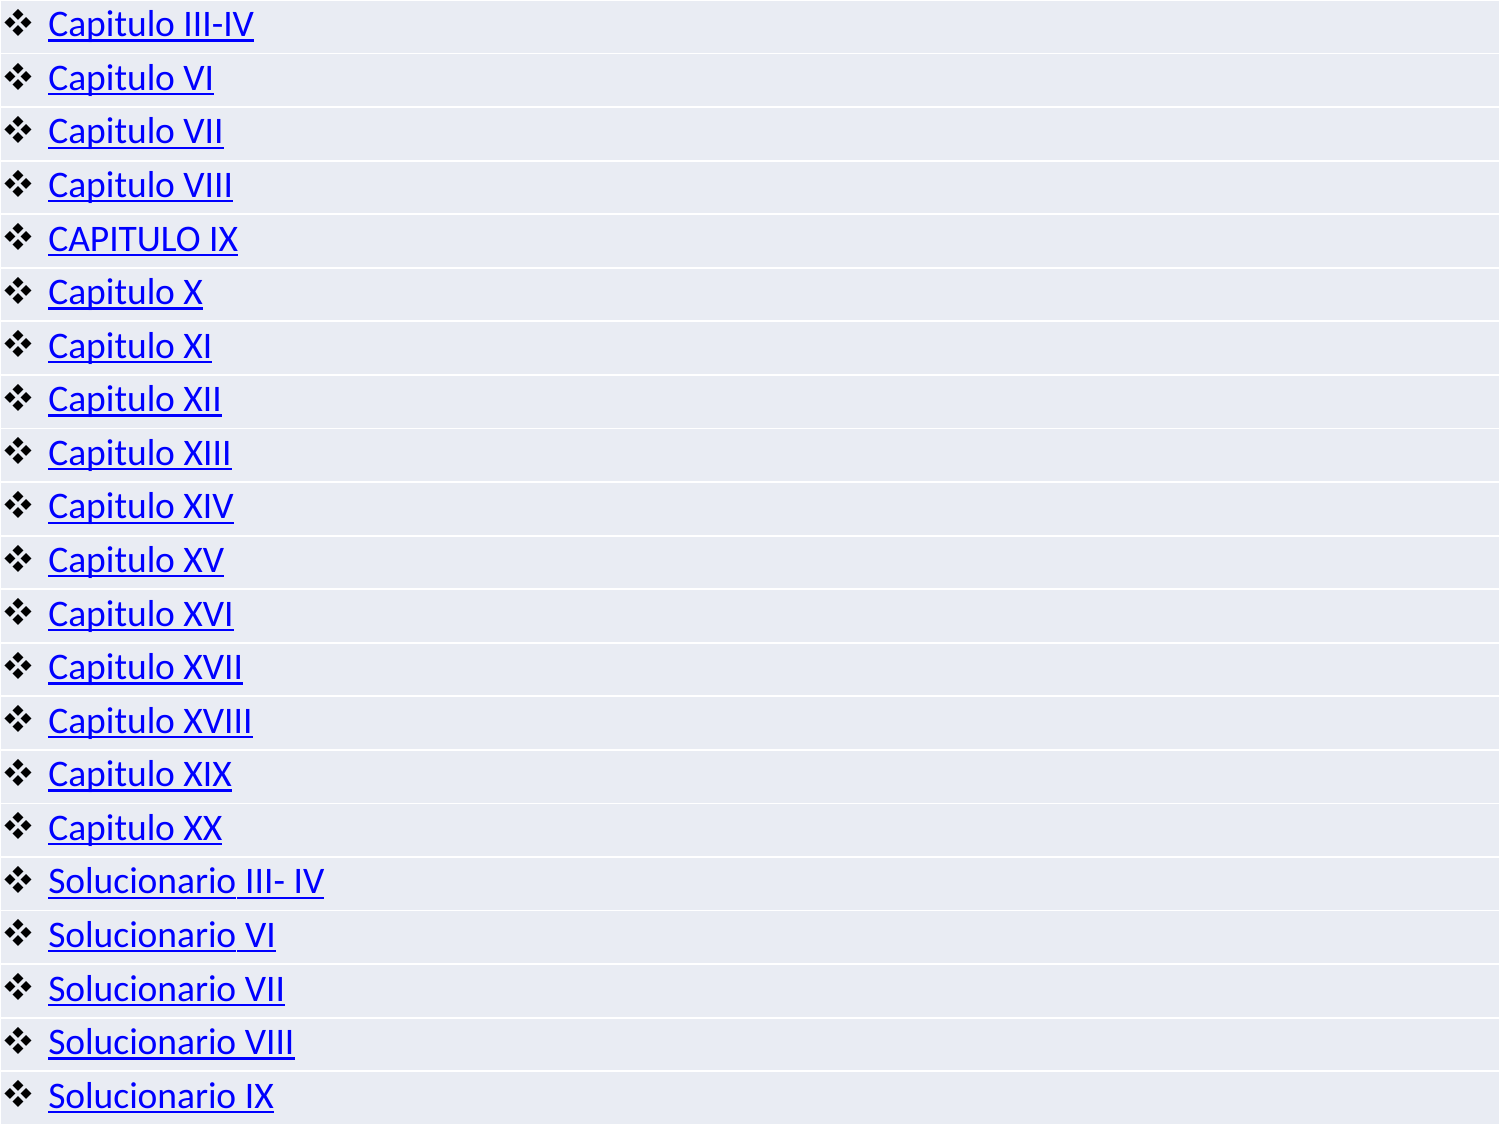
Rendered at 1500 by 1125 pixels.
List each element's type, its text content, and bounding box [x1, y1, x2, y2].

table_cell Capitulo X [1, 269, 1499, 320]
table_cell Capitulo XVI [1, 590, 1499, 642]
table_header Capitulo III-IV [1, 1, 1499, 53]
table_cell Solucionario VII [1, 965, 1499, 1017]
table_cell Capitulo XV [1, 537, 1499, 588]
table_cell Capitulo XVIII [1, 697, 1499, 749]
table_cell Capitulo XX [1, 804, 1499, 856]
table_cell CAPITULO IX [1, 215, 1499, 267]
table_cell Solucionario IX [1, 1072, 1499, 1124]
table_cell Capitulo XIV [1, 483, 1499, 535]
table_cell Capitulo XII [1, 376, 1499, 428]
table_cell Capitulo VI [1, 54, 1499, 106]
table_cell Capitulo VIII [1, 162, 1499, 213]
table_cell Capitulo XIII [1, 429, 1499, 481]
table_cell Solucionario VI [1, 911, 1499, 963]
table_cell Capitulo XVII [1, 644, 1499, 695]
table_cell Solucionario VIII [1, 1019, 1499, 1070]
table_cell Solucionario III- IV [1, 858, 1499, 910]
table_cell Capitulo XIX [1, 751, 1499, 803]
table_cell Capitulo XI [1, 322, 1499, 374]
table_cell Capitulo VII [1, 108, 1499, 160]
